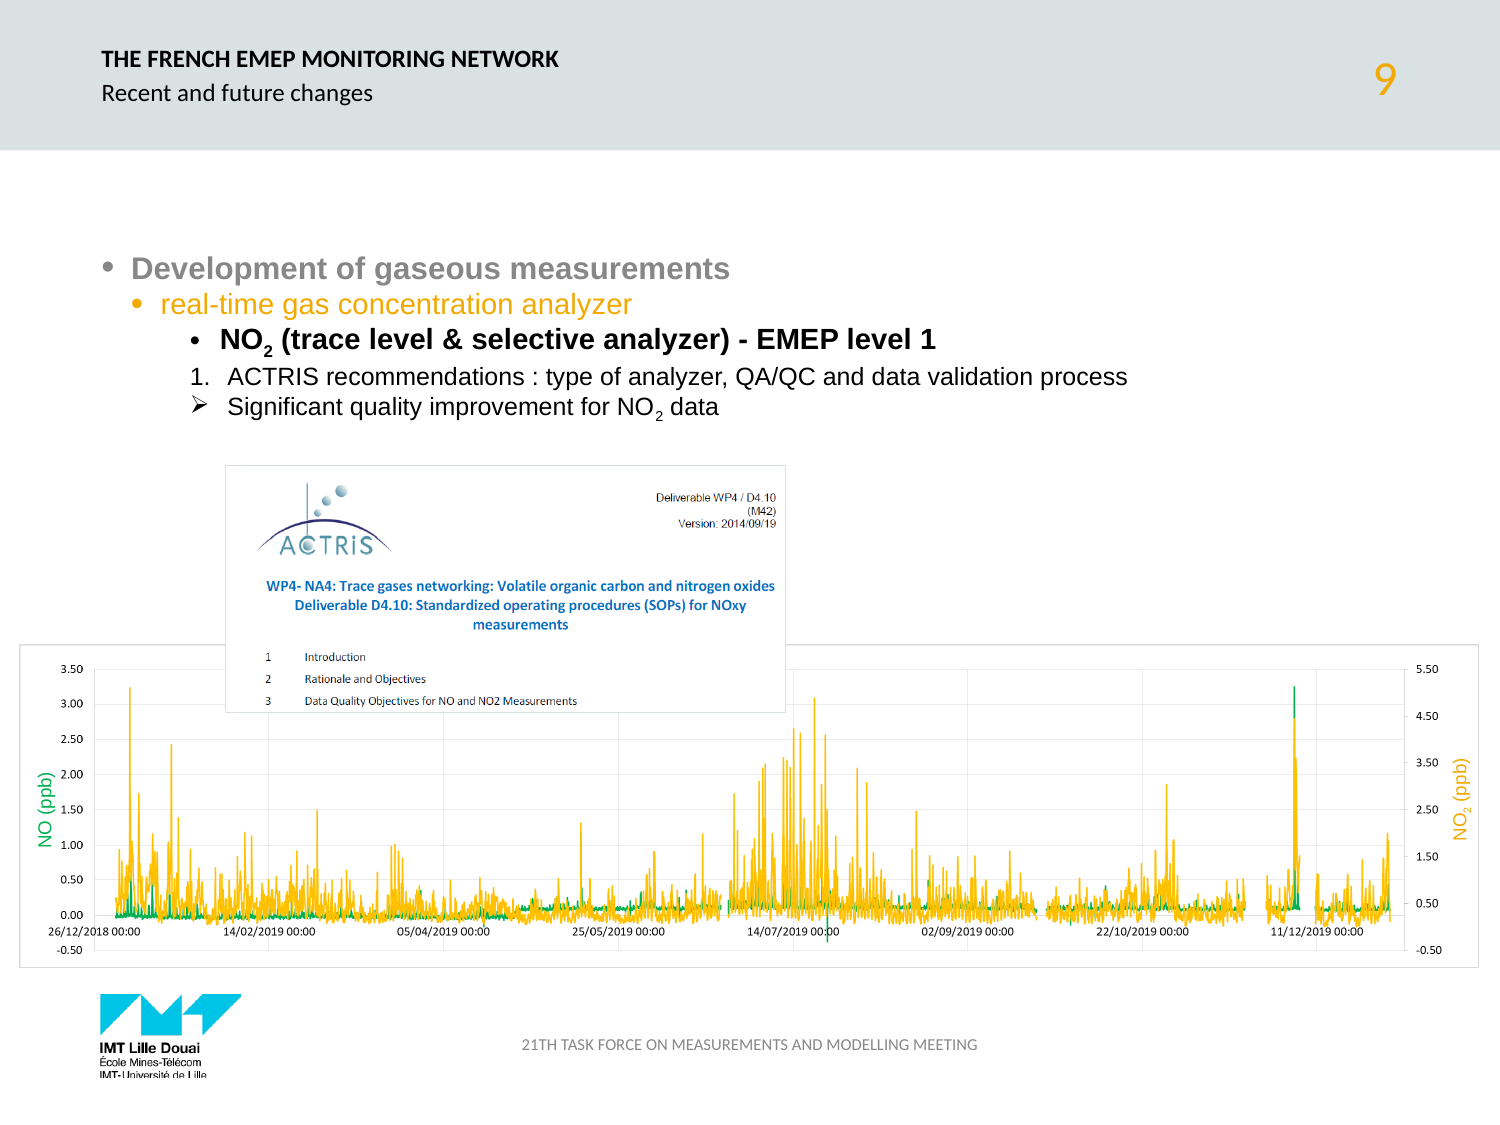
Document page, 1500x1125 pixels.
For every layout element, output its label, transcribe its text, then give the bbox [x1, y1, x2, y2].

title the French EMEP monitoring network [101, 0, 1252, 72]
footer 21th Task Force on Measurements and Modelling Meeting [291, 994, 1209, 1054]
picture [19, 464, 1479, 969]
list Development of gaseous measurements real-time gas concentration analyzer NO2 (trace level & selective analyzer) - EMEP level 1 ACTRIS recommendations : type of analyzer, QA/QC and data validation process Significant quality improvement for NO2 data [101, 248, 1398, 642]
slide_number 9 [1290, 42, 1398, 110]
list Recent and future changes [101, 76, 1254, 151]
